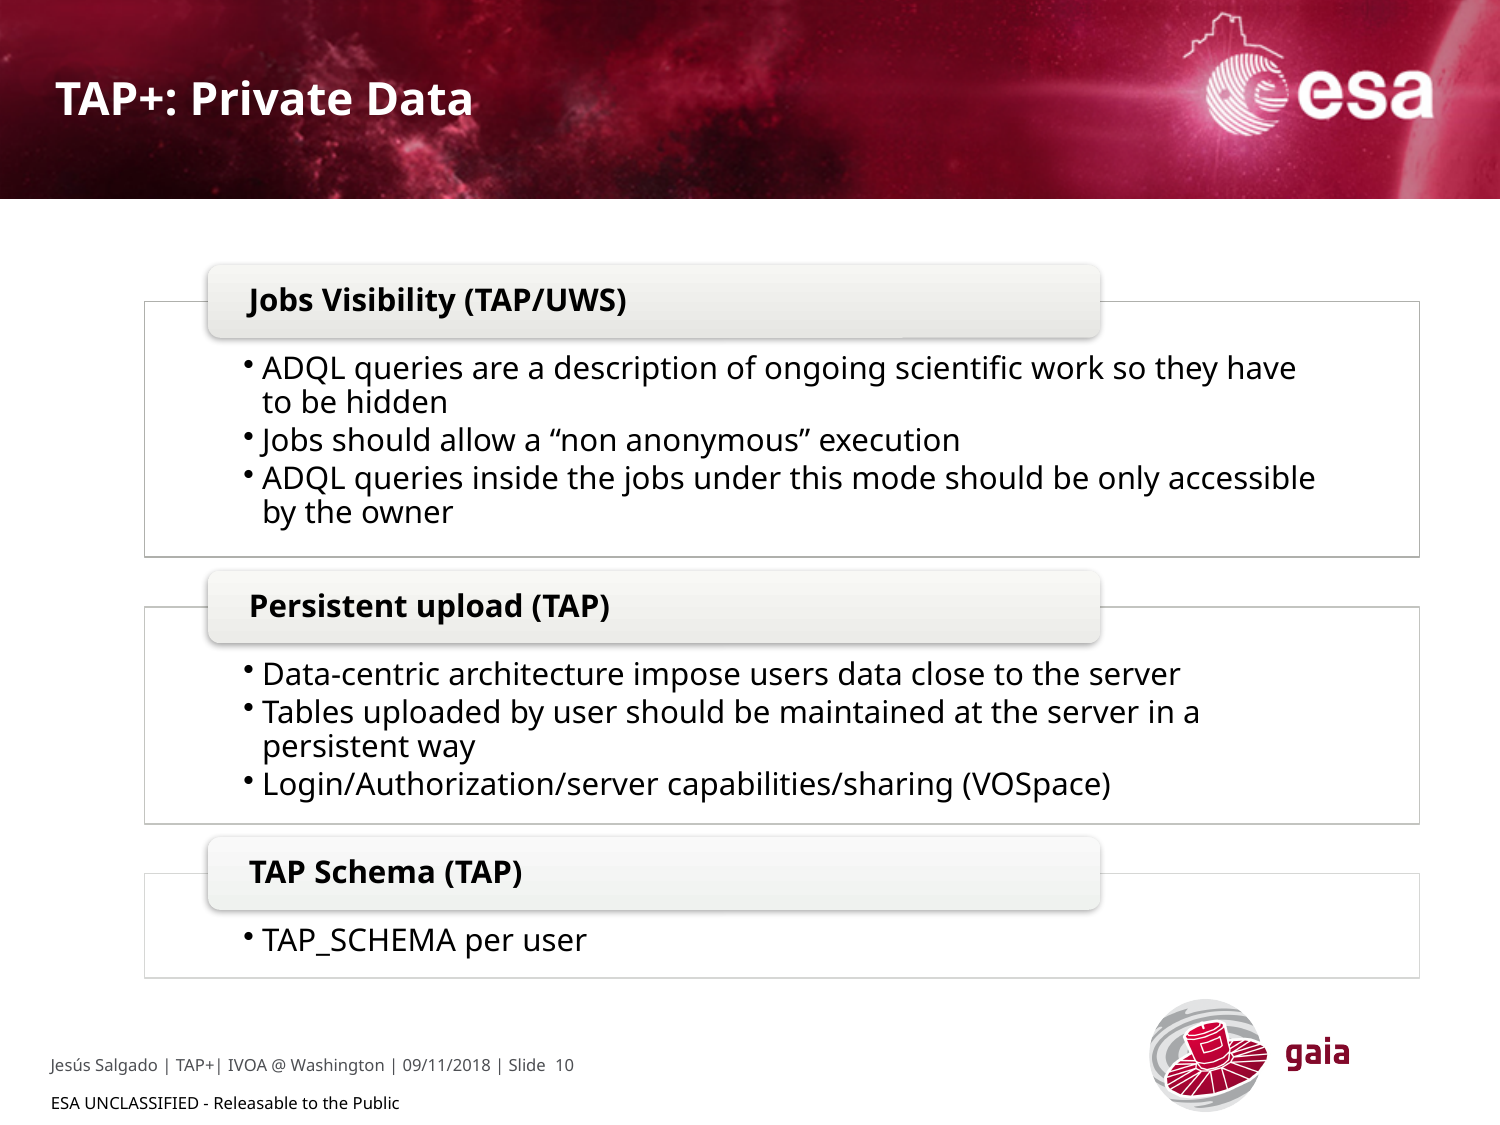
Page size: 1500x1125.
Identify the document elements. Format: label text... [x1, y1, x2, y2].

picture [1039, 968, 1500, 1125]
picture [0, 0, 1500, 199]
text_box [144, 239, 1420, 1004]
title TAP+: Private Data [40, 62, 1105, 133]
